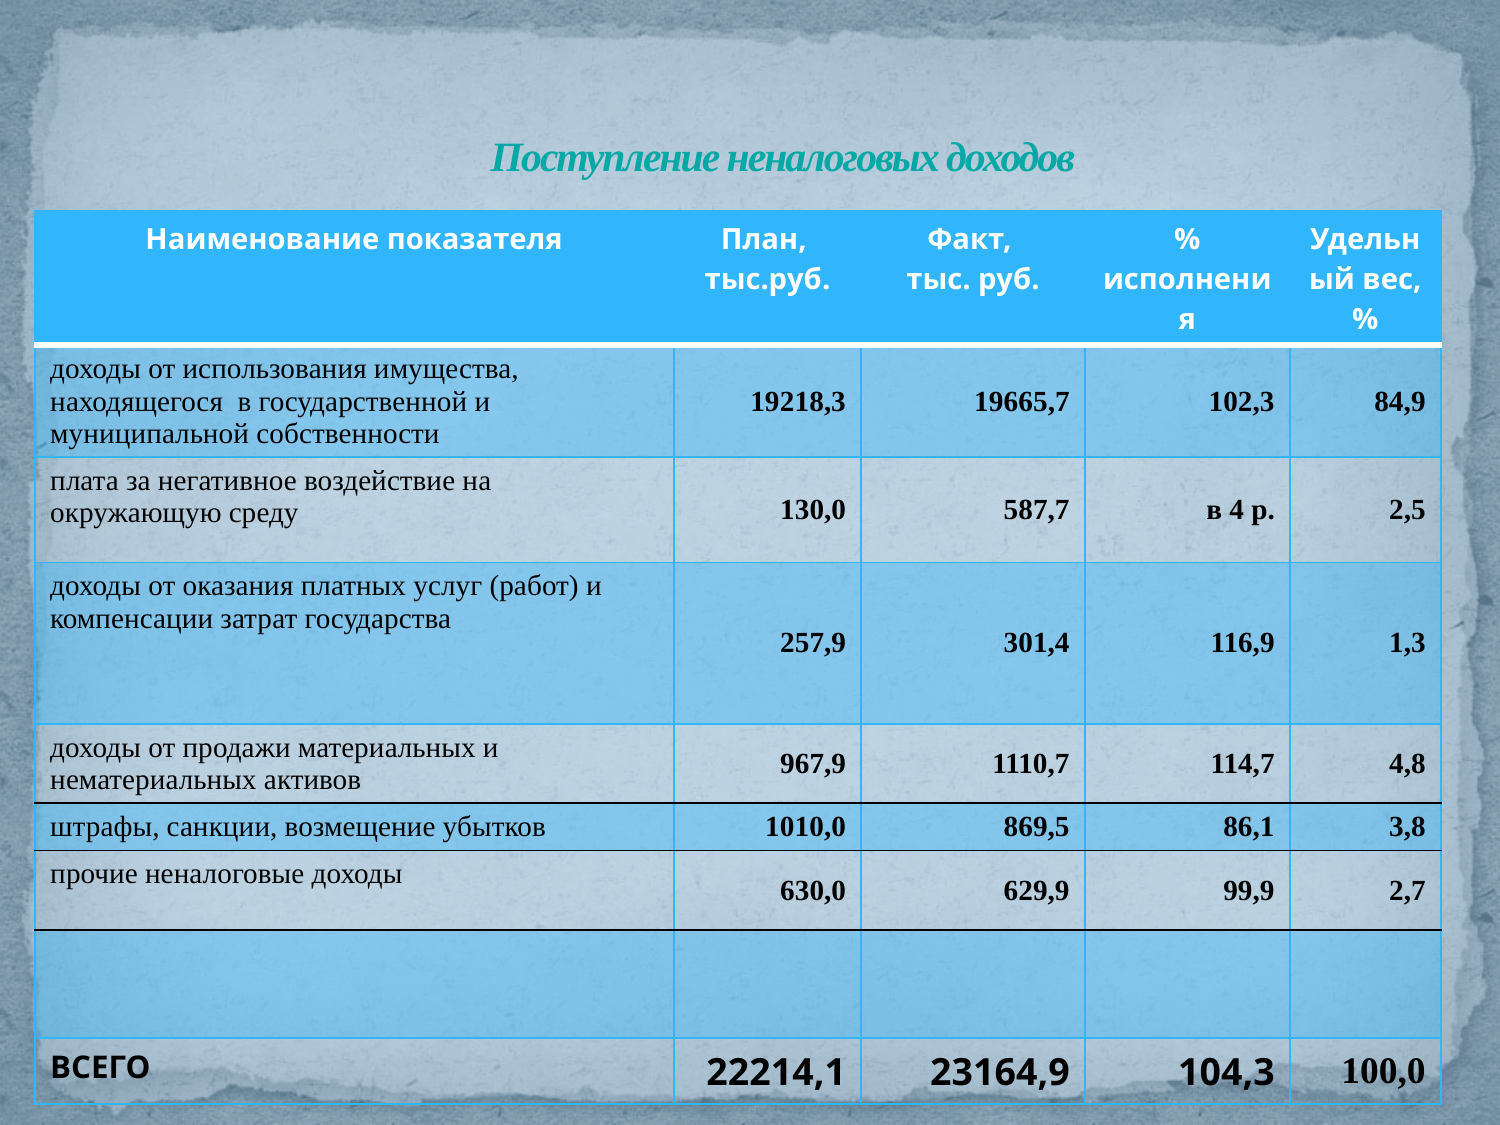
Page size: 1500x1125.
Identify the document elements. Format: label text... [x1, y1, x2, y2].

table_cell плата за негативное воздействие на окружающую среду [36, 458, 673, 562]
table_cell [862, 931, 1084, 1037]
table_cell доходы от продажи материальных и нематериальных активов [36, 725, 673, 802]
table_cell штрафы, санкции, возмещение убытков [36, 804, 673, 850]
table_cell 102,3 [1086, 348, 1289, 456]
table_cell ВСЕГО [36, 1039, 673, 1103]
table_cell 3,8 [1291, 804, 1440, 850]
table_cell [36, 931, 673, 1037]
table_header Факт, тыс. руб. [862, 213, 1084, 342]
table_cell 99,9 [1086, 851, 1289, 929]
table_header Удельный вес, % [1291, 212, 1440, 342]
table_cell 22214,1 [675, 1039, 860, 1103]
table_cell доходы от оказания платных услуг (работ) и компенсации затрат государства [36, 563, 673, 723]
table_cell 587,7 [862, 458, 1084, 562]
table_cell 630,0 [675, 851, 860, 929]
table_cell в 4 р. [1086, 458, 1289, 562]
table_cell 869,5 [862, 804, 1084, 850]
table_cell 1110,7 [862, 725, 1084, 802]
table_cell 4,8 [1291, 725, 1440, 802]
table_cell [1086, 931, 1289, 1037]
table_cell 130,0 [675, 458, 860, 562]
table_cell [675, 931, 860, 1037]
table_cell 257,9 [675, 563, 860, 723]
table_cell 23164,9 [862, 1039, 1084, 1103]
table_header % исполнения [1086, 213, 1289, 342]
table_cell [1291, 931, 1440, 1037]
table_cell 301,4 [862, 563, 1084, 723]
table_header План, тыс.руб. [675, 213, 860, 342]
table_cell 104,3 [1086, 1039, 1289, 1103]
table_header Наименование показателя [36, 212, 673, 342]
table_cell 19218,3 [675, 348, 860, 456]
table_cell 2,5 [1291, 458, 1440, 562]
table_cell 114,7 [1086, 725, 1289, 802]
title Поступление неналоговых доходов [206, 101, 1359, 213]
table_cell 1,3 [1291, 563, 1440, 723]
table_cell 2,7 [1291, 851, 1440, 929]
table_cell 629,9 [862, 851, 1084, 929]
table_cell 100,0 [1291, 1039, 1440, 1103]
table_cell 116,9 [1086, 563, 1289, 723]
table_cell доходы от использования имущества, находящегося в государственной и муниципальной собственности [36, 348, 673, 456]
table_cell 967,9 [675, 725, 860, 802]
table_cell 19665,7 [862, 348, 1084, 456]
table_cell прочие неналоговые доходы [36, 851, 673, 929]
table_cell 1010,0 [675, 804, 860, 850]
table_cell 86,1 [1086, 804, 1289, 850]
table_cell 84,9 [1291, 348, 1440, 456]
